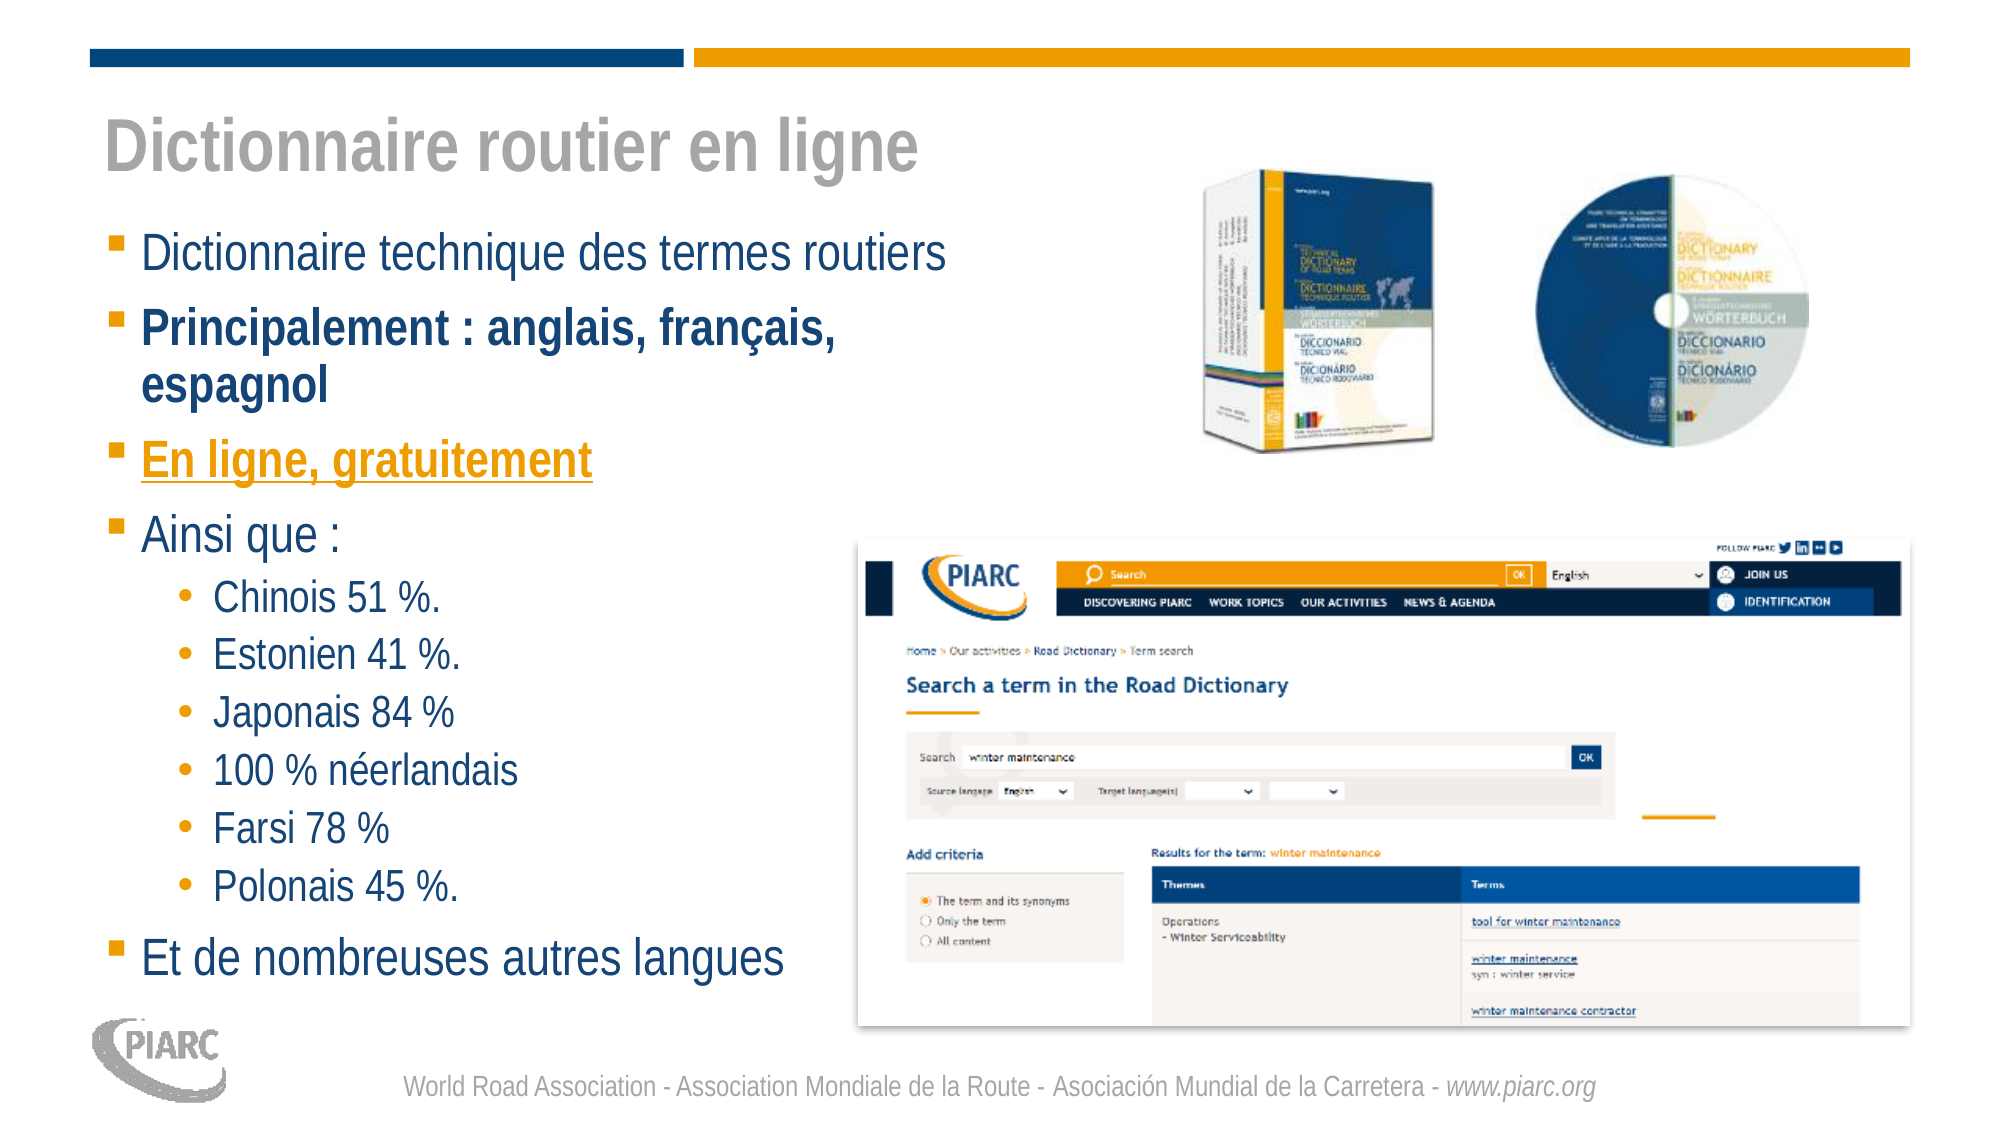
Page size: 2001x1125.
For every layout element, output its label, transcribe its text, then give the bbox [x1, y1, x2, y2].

picture [68, 994, 265, 1125]
picture [1202, 168, 1435, 454]
picture [858, 538, 1910, 1026]
title Dictionnaire routier en ligne [89, 99, 1911, 317]
list Dictionnaire technique des termes routiers Principalement : anglais, français, espagnol En ligne, gratuitement Ainsi que : Chinois 51 %. Estonien 41 %. Japonais 84 % 100 % néerlandais Farsi 78 % Polonais 45 %. Et de nombreuses autres langues [89, 217, 1000, 1055]
picture [1535, 174, 1809, 448]
